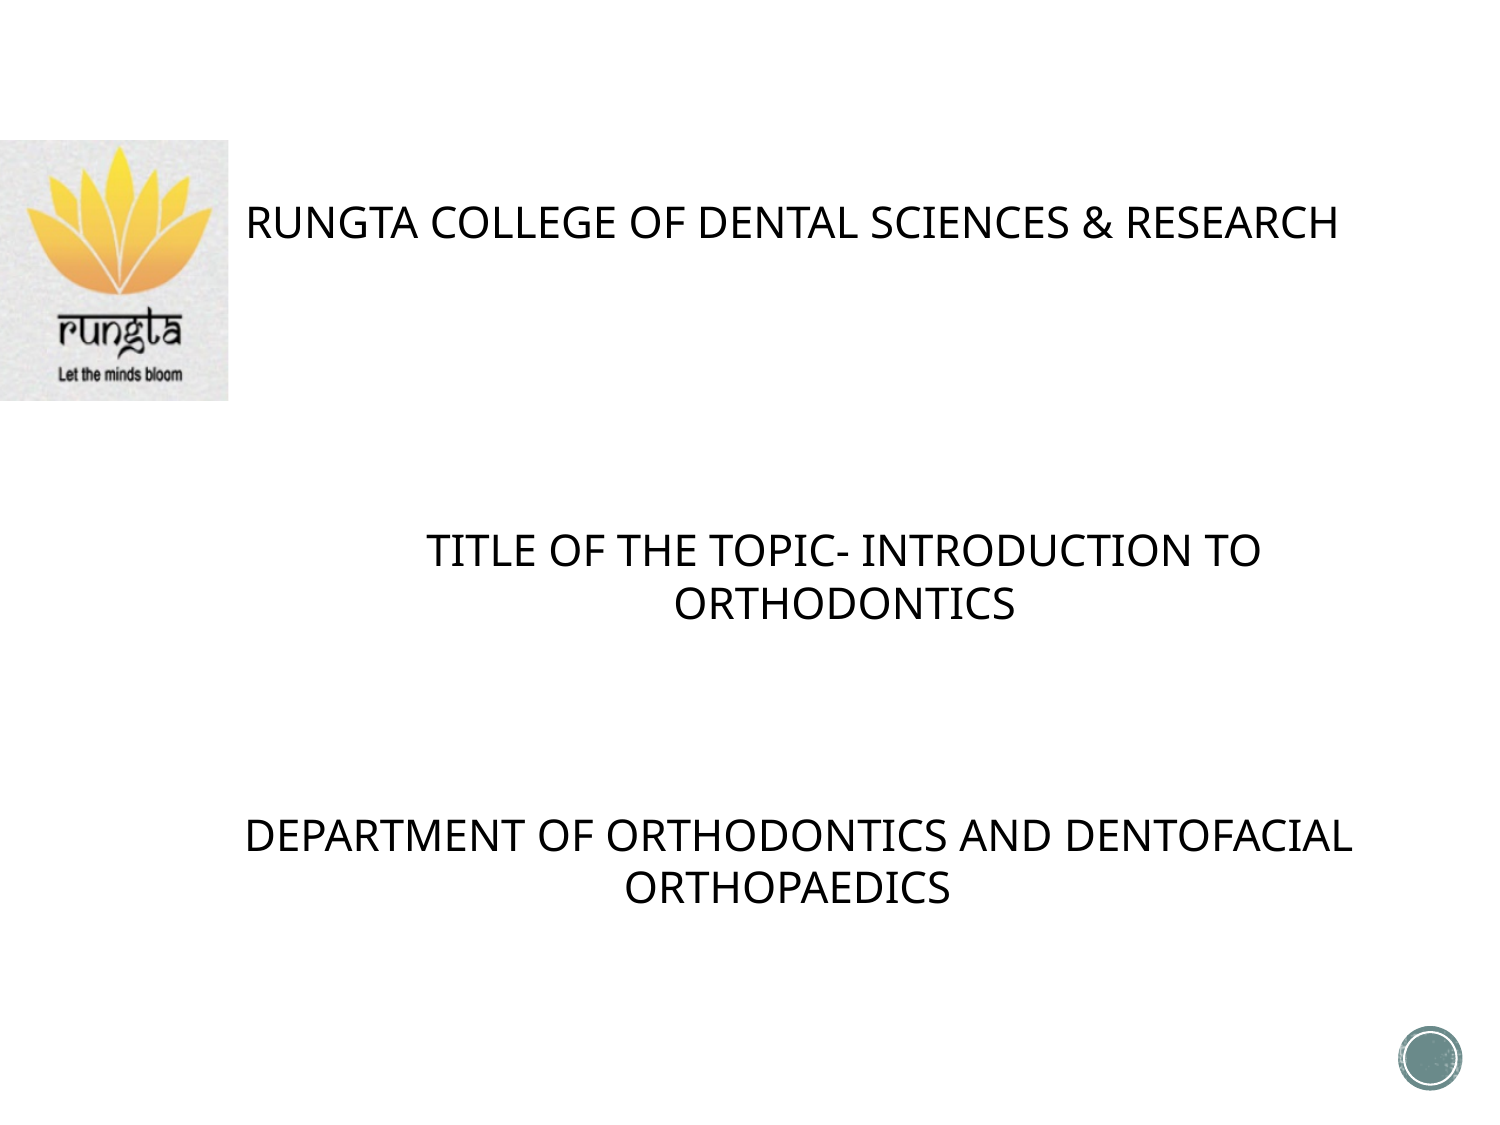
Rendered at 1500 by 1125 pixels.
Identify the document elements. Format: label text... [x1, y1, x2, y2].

text_box DEPARTMENT OF ORTHODONTICS AND DENTOFACIAL ORTHOPAEDICS [98, 800, 1500, 920]
picture [0, 140, 229, 401]
text_box TITLE OF THE TOPIC- INTRODUCTION TO ORTHODONTICS [354, 515, 1336, 636]
text_box RUNGTA COLLEGE OF DENTAL SCIENCES & RESEARCH [230, 187, 1459, 255]
